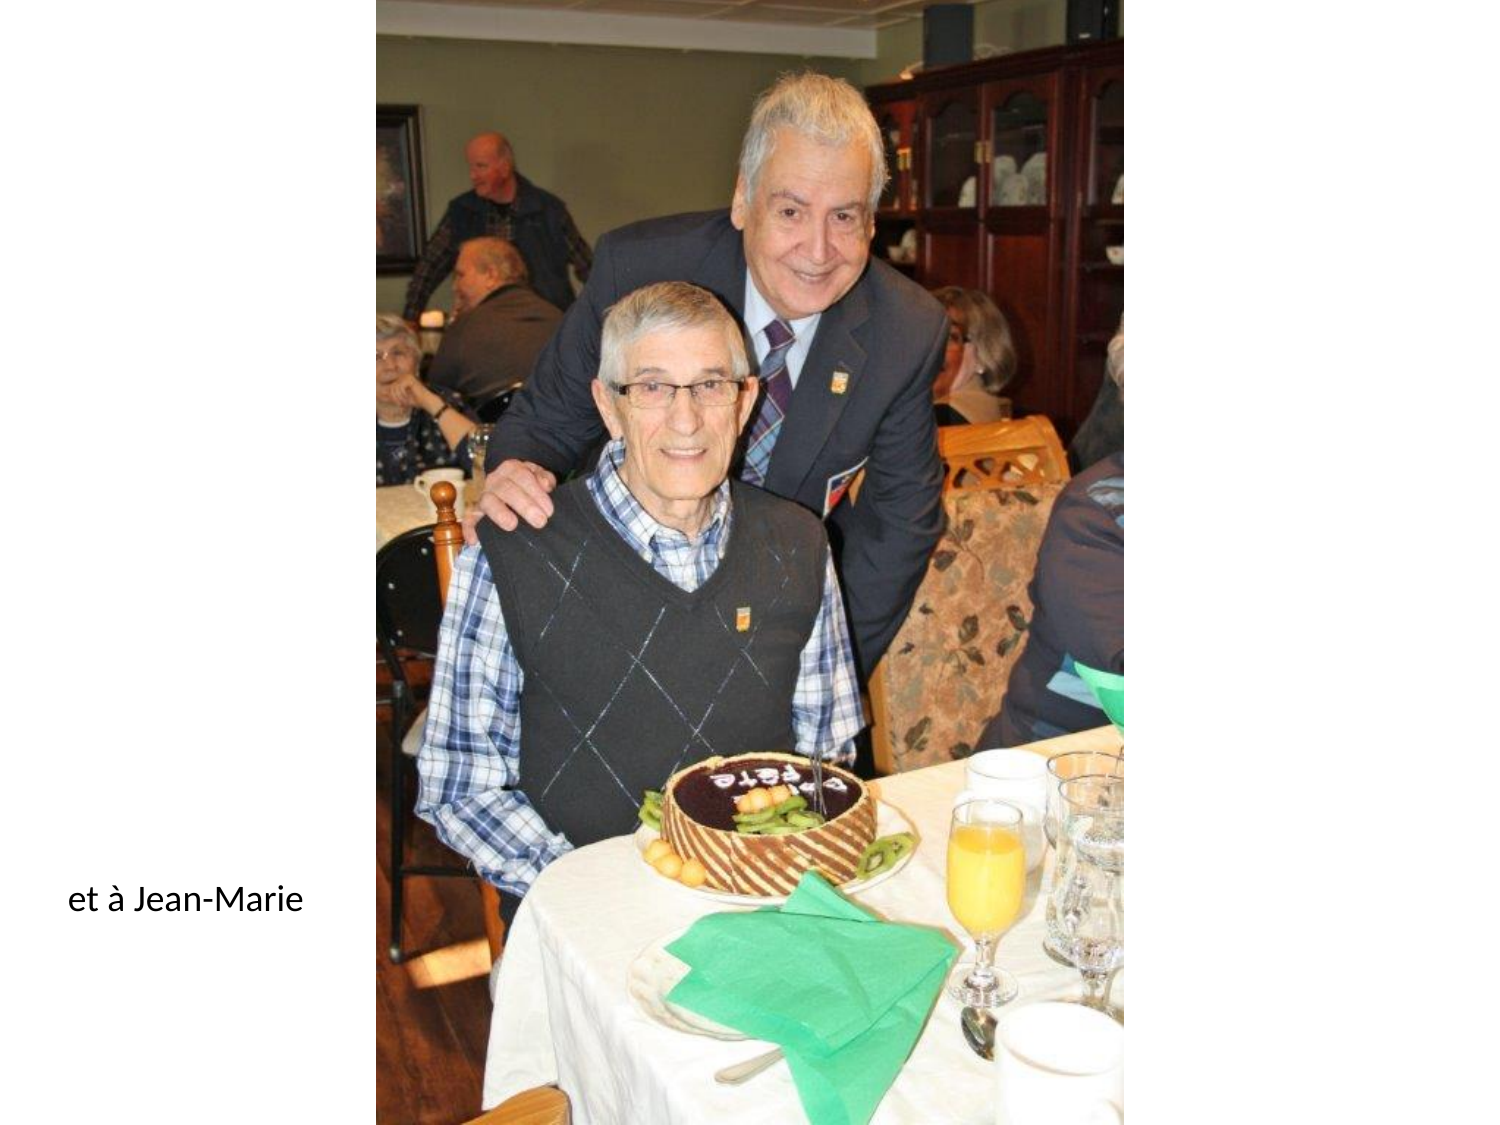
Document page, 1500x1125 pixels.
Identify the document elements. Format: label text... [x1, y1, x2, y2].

text_box et à Jean-Marie [53, 866, 370, 927]
picture [376, 0, 1124, 1125]
